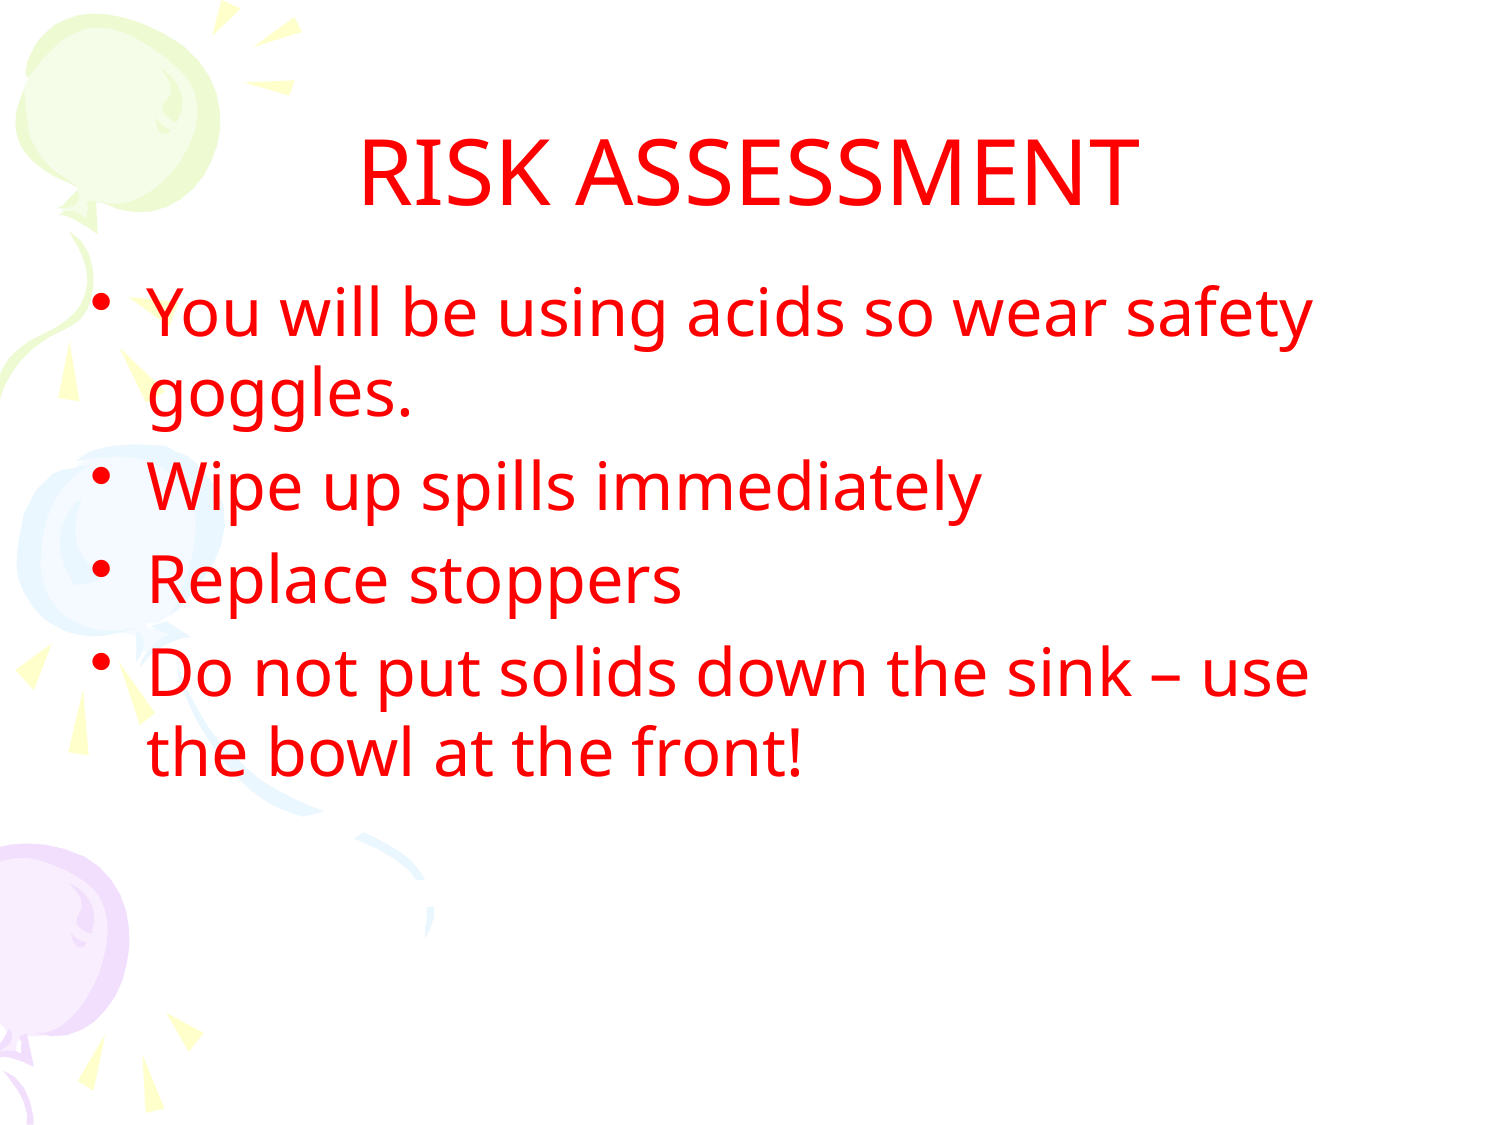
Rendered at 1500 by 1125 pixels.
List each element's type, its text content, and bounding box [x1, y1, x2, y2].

title RISK ASSESSMENT [72, 16, 1425, 233]
list You will be using acids so wear safety goggles. Wipe up spills immediately Replace stoppers Do not put solids down the sink – use the bowl at the front! [75, 262, 1425, 994]
